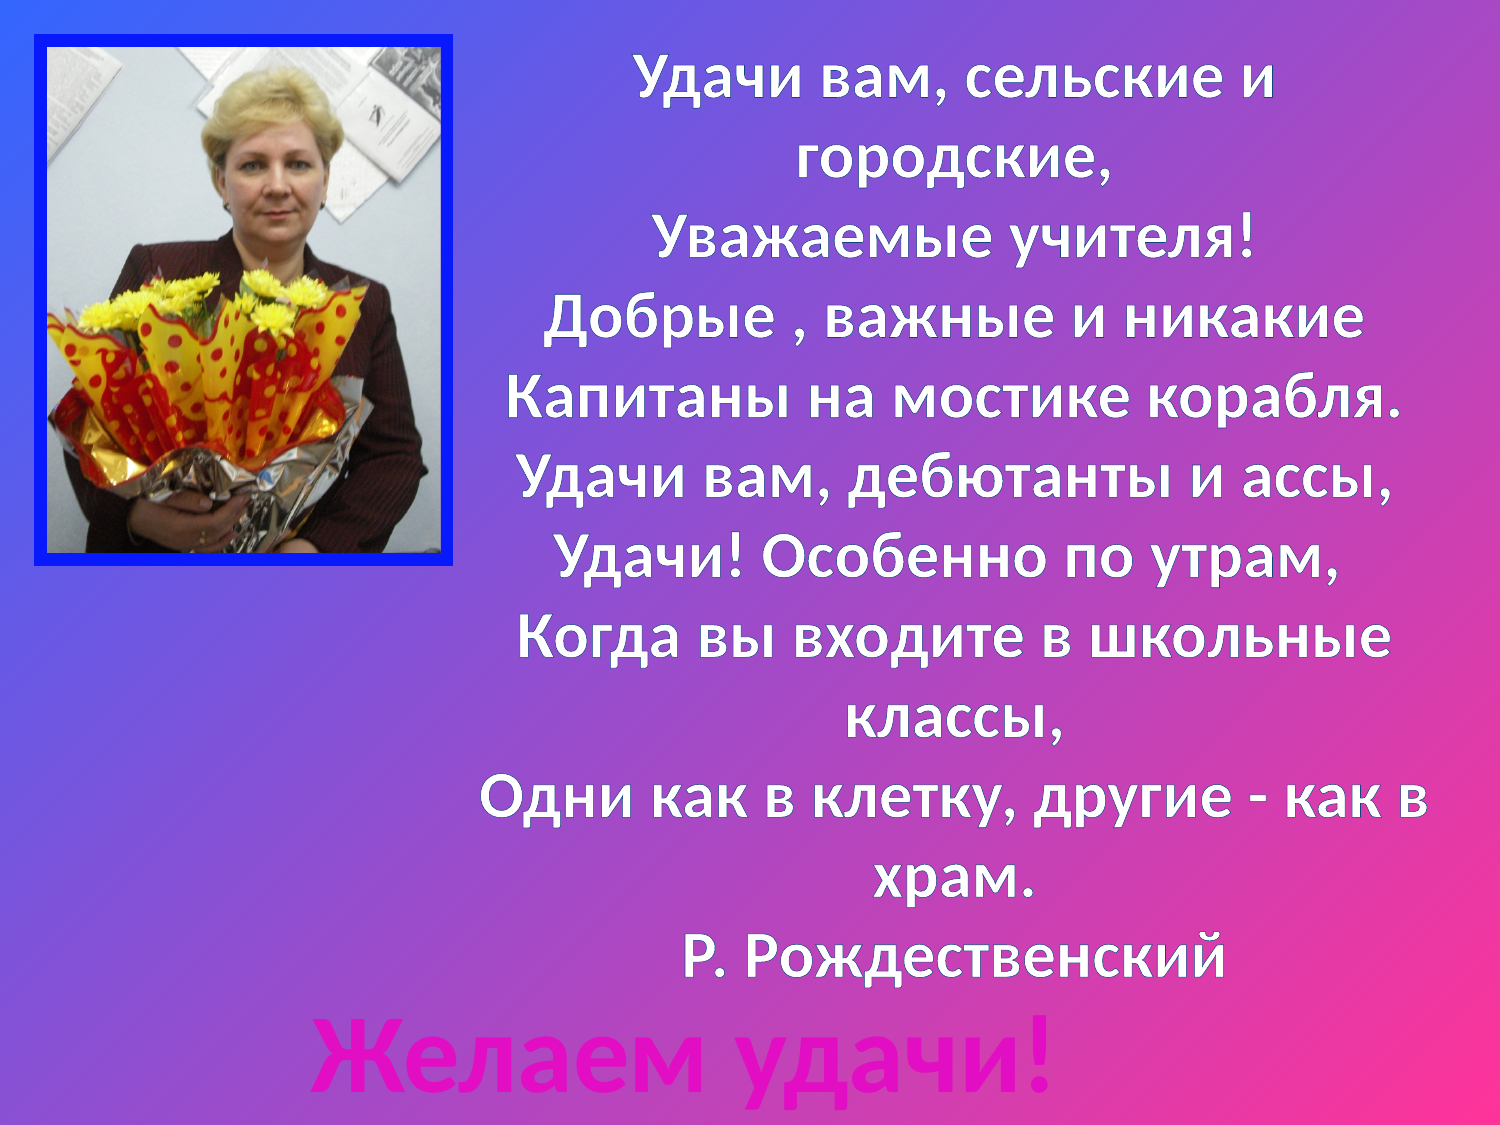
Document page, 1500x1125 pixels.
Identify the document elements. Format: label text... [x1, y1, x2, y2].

text_box Удачи вам, сельские и городские, Уважаемые учителя! Добрые , важные и никакие Капитаны на мостике корабля. Удачи вам, дебютанты и ассы, Удачи! Особенно по утрам, Когда вы входите в школьные классы, Одни как в клетку, другие - как в храм. Р. Рождественский [456, 23, 1453, 998]
picture [46, 46, 441, 554]
text_box Желаем удачи! [35, 972, 1336, 1123]
